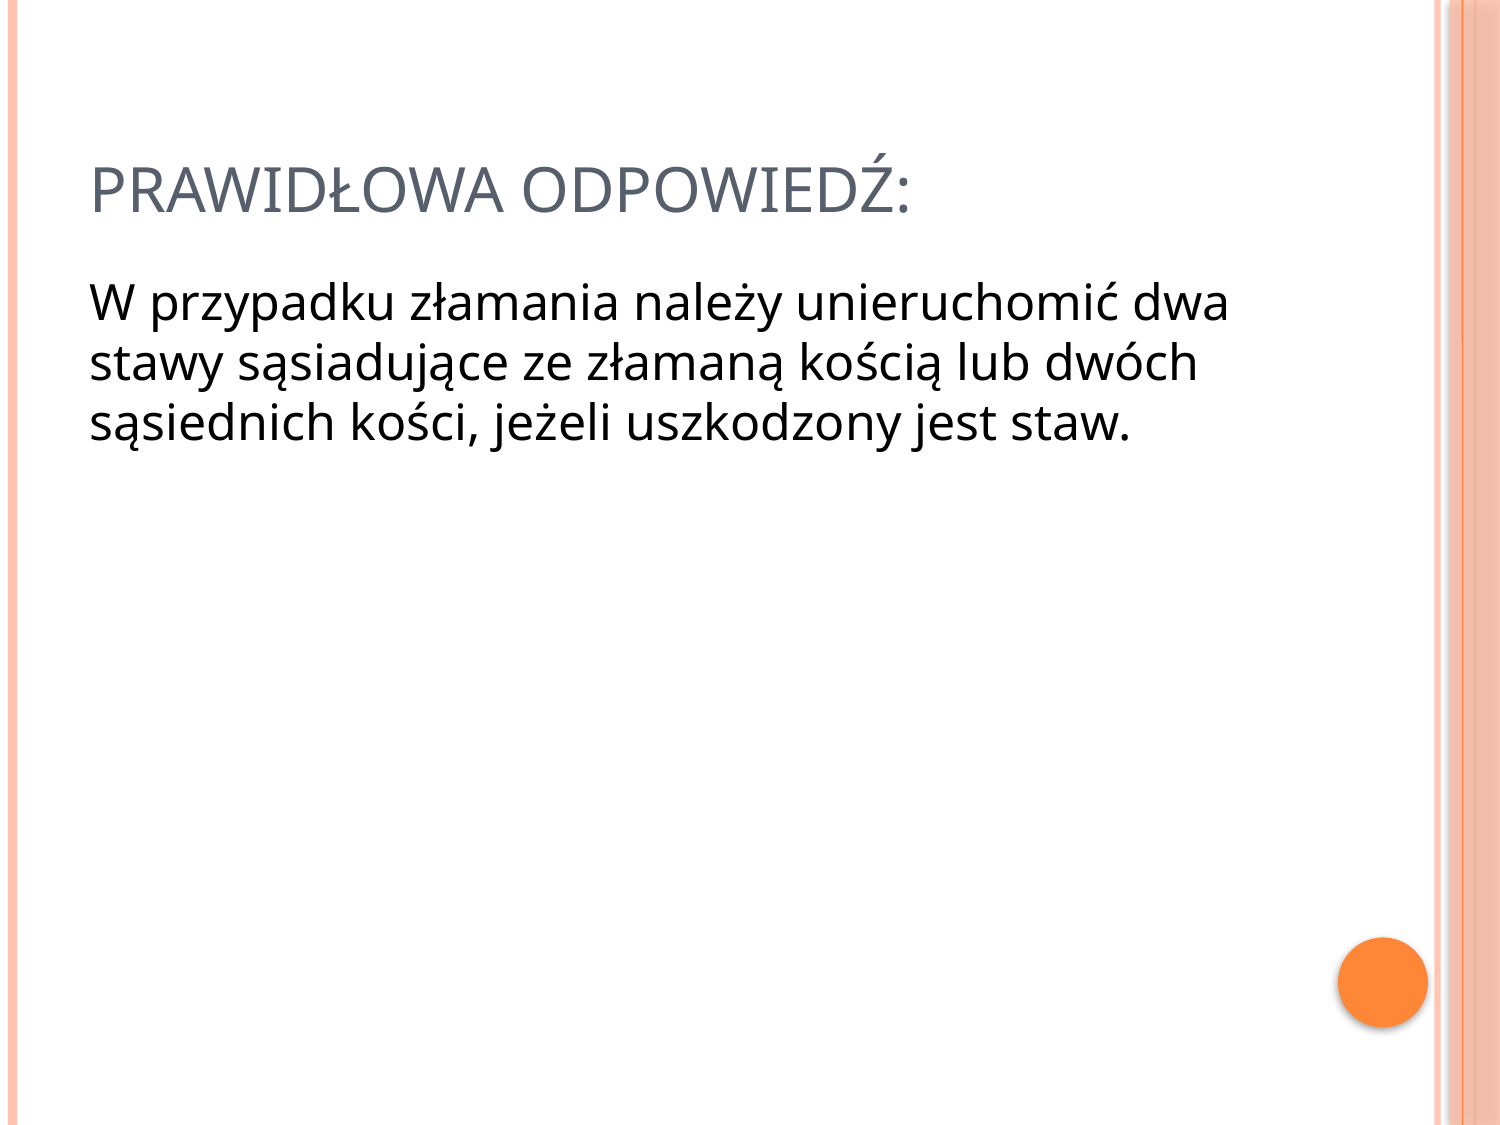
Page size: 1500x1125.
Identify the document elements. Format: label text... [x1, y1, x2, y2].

list W przypadku złamania należy unieruchomić dwa stawy sąsiadujące ze złamaną kością lub dwóch sąsiednich kości, jeżeli uszkodzony jest staw. [75, 262, 1300, 1062]
title PRAWIDŁOWA ODPOWIEDŹ: [75, 45, 1300, 233]
